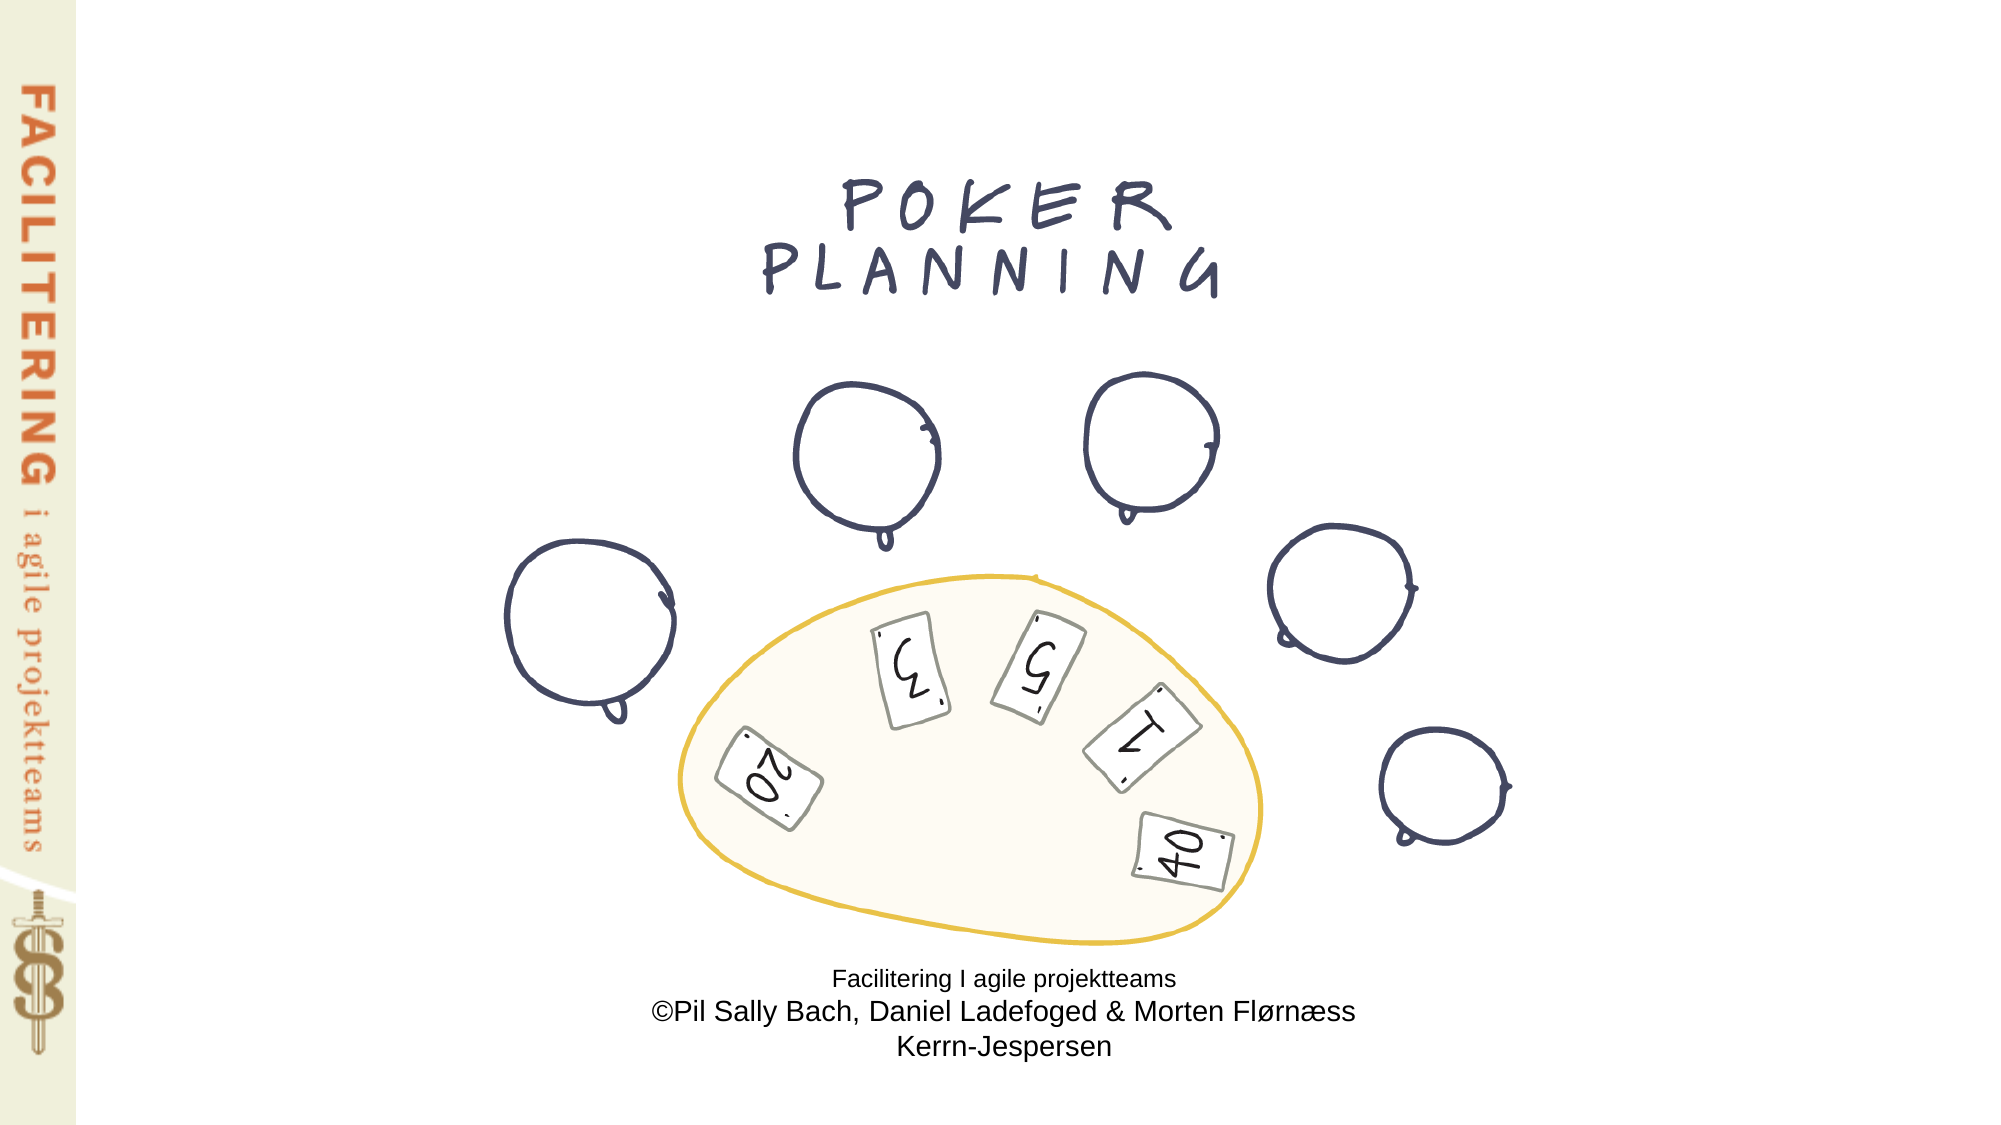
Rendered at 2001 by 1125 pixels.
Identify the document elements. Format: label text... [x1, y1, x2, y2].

picture [490, 169, 1519, 956]
picture [0, 0, 77, 1125]
text_box Facilitering I agile projektteams ©Pil Sally Bach, Daniel Ladefoged & Morten Flørnæss Kerrn-Jespersen [604, 956, 1405, 1075]
